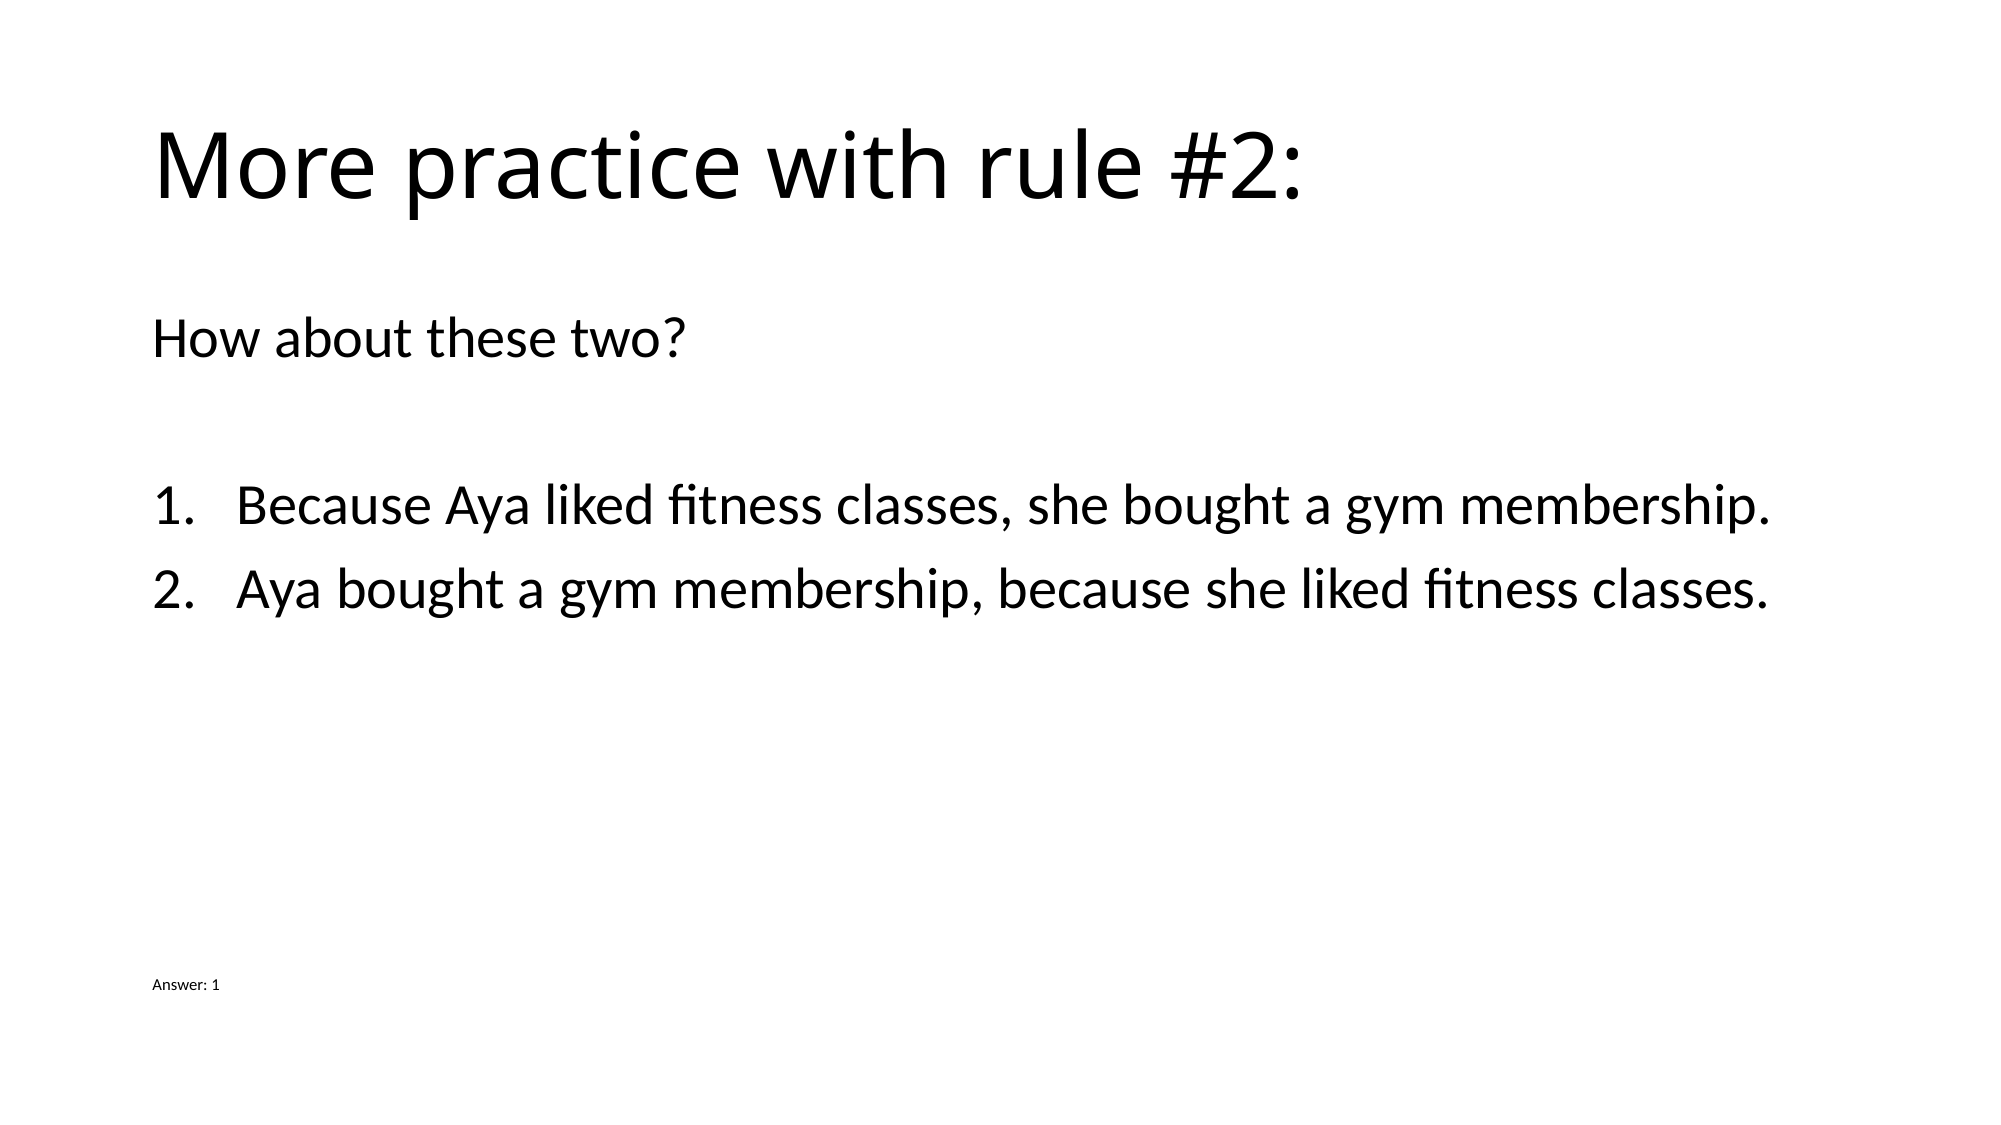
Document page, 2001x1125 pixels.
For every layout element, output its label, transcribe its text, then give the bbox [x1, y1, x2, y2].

title More practice with rule #2: [137, 59, 1863, 278]
list How about these two? Because Aya liked fitness classes, she bought a gym membership. Aya bought a gym membership, because she liked fitness classes. Answer: 1 [137, 299, 1863, 1014]
